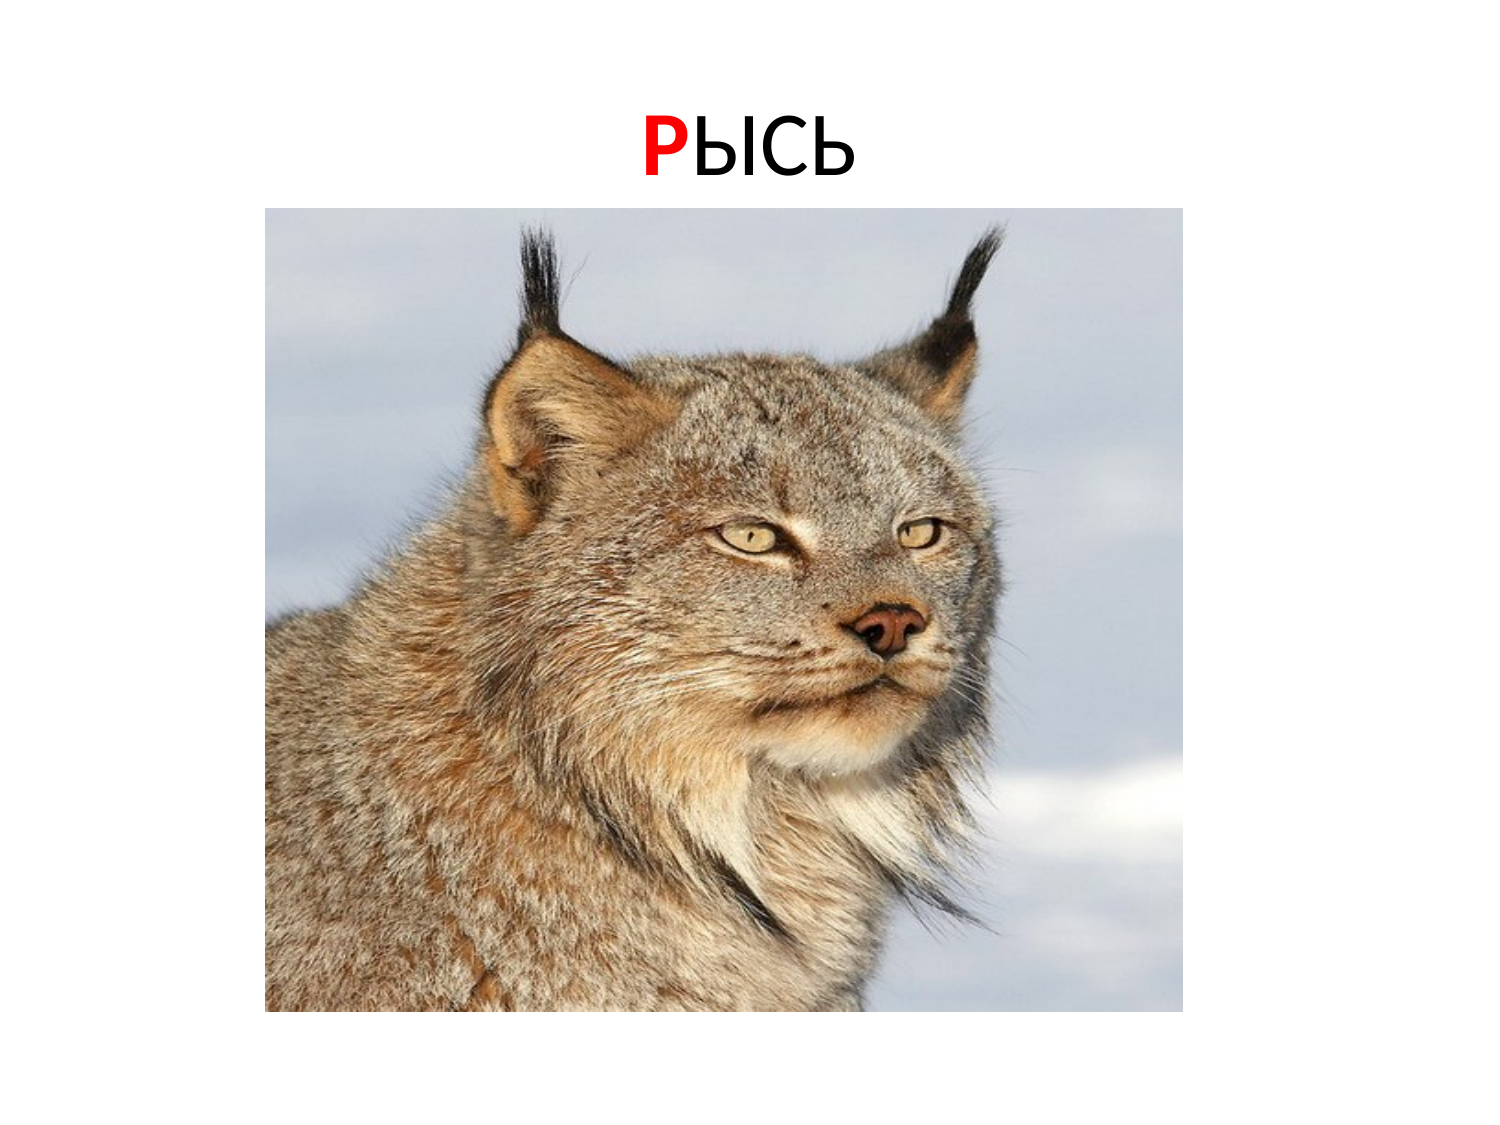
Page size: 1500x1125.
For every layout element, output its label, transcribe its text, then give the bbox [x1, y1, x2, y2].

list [265, 207, 1183, 1012]
title РЫСЬ [75, 45, 1425, 233]
